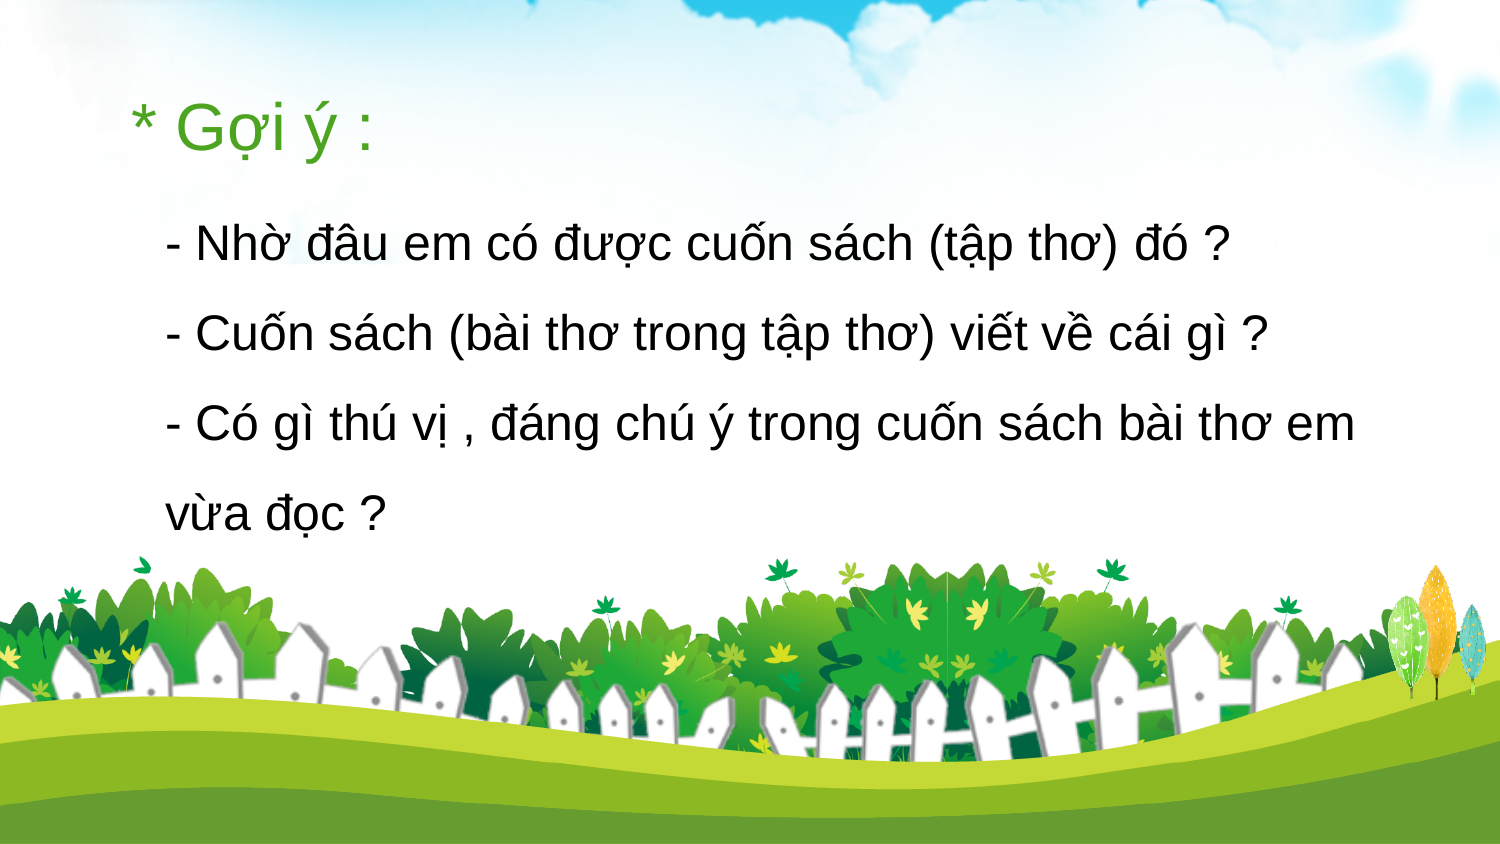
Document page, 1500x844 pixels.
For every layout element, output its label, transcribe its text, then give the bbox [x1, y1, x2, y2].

picture [0, 0, 1500, 400]
text_box * Gợi ý : [116, 76, 1414, 172]
picture [0, 556, 1500, 844]
text_box - Nhờ đâu em có được cuốn sách (tập thơ) đó ? - Cuốn sách (bài thơ trong tập thơ) viết về cái gì ? - Có gì thú vị , đáng chú ý trong cuốn sách bài thơ em vừa đọc ? [150, 172, 1460, 548]
